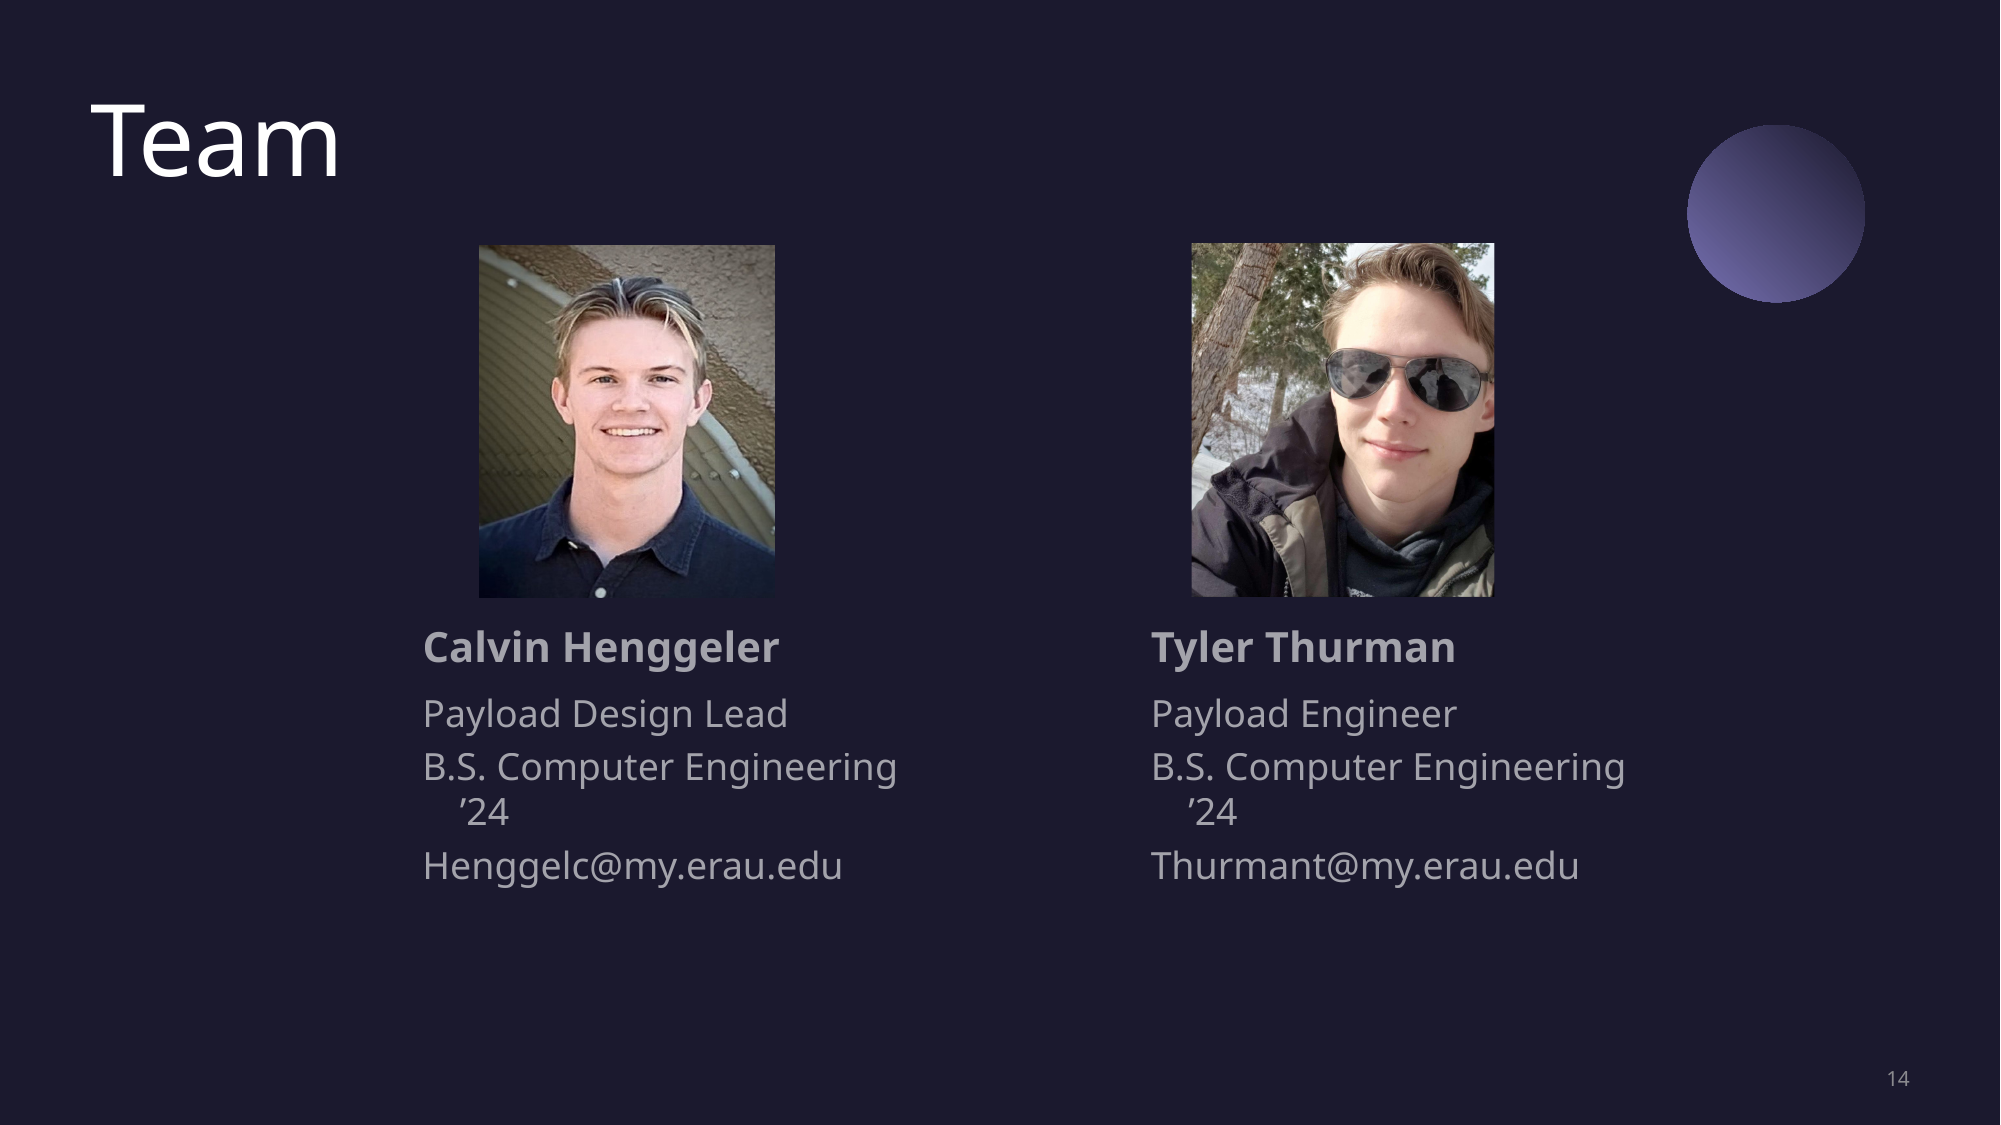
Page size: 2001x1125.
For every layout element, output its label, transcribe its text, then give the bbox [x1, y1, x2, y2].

slide_number 14 [1632, 1067, 1910, 1093]
text_box Payload Engineer B.S. Computer Engineering ’24 Thurmant@my.erau.edu [1150, 689, 1675, 867]
text_box Tyler Thurman [1150, 615, 1536, 676]
picture [1191, 242, 1495, 597]
list Calvin Henggeler [422, 615, 808, 676]
picture [284, 711, 592, 994]
list Payload Design Lead B.S. Computer Engineering ’24 Henggelc@my.erau.edu [422, 689, 946, 867]
picture [479, 245, 775, 600]
title Team [90, 90, 1449, 296]
